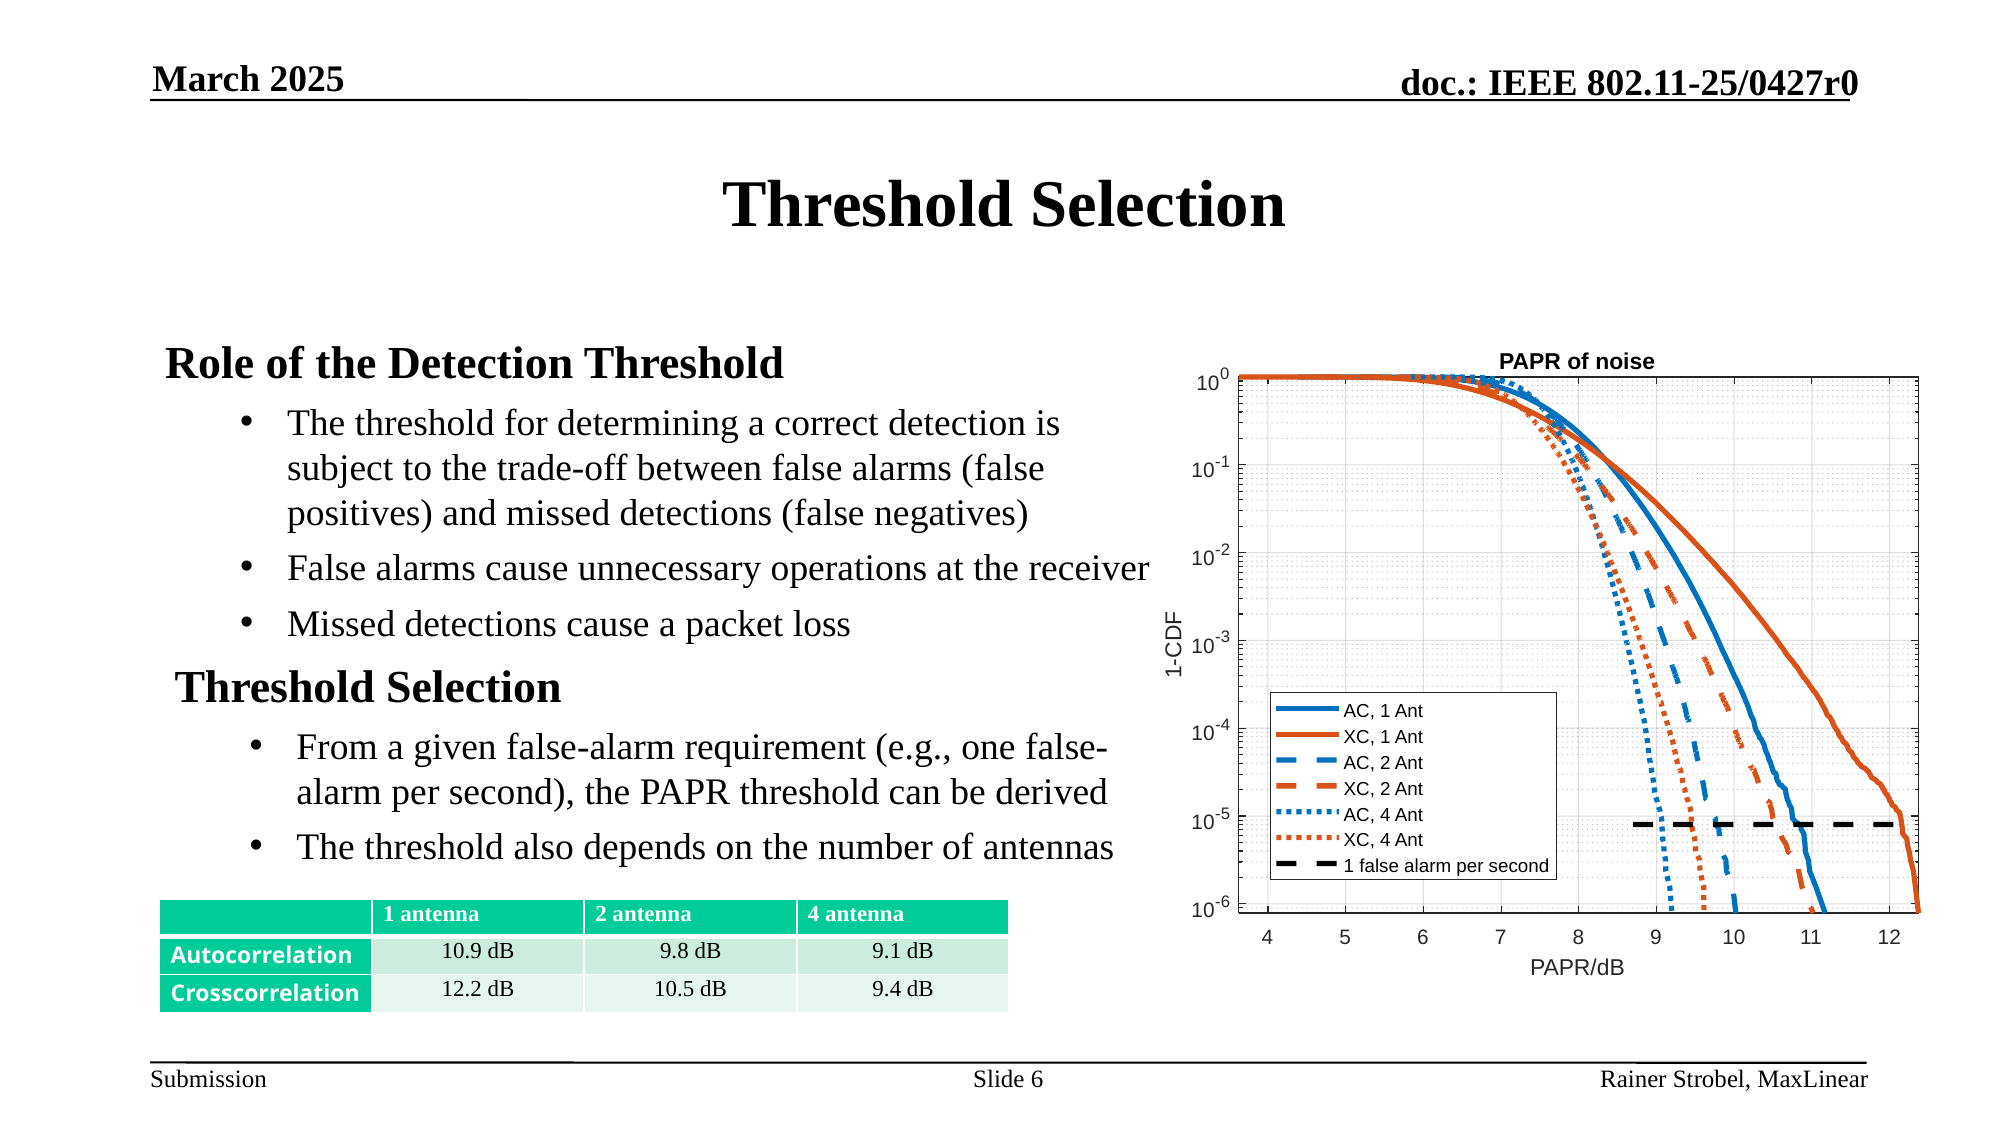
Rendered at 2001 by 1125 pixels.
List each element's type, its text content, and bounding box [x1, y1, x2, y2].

footer Rainer Strobel, MaxLinear [1171, 1061, 1869, 1093]
table_cell 9.1 dB [798, 939, 1008, 974]
table_cell 10.5 dB [585, 975, 796, 1012]
table_cell Autocorrelation [160, 939, 371, 974]
table_header [160, 900, 371, 934]
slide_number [152, 54, 563, 100]
list Role of the Detection Threshold The threshold for determining a correct detection is subject to the trade-off between false alarms (false positives) and missed detections (false negatives) False alarms cause unnecessary operations at the receiver Missed detections cause a packet loss Threshold Selection From a given false-alarm requirement (e.g., one false-alarm per second), the PAPR threshold can be derived The threshold also depends on the number of antennas [149, 324, 1173, 1000]
table_cell 12.2 dB [373, 975, 583, 1012]
table_header 2 antenna [585, 900, 796, 934]
table_cell Crosscorrelation [160, 975, 371, 1012]
title Threshold Selection [149, 112, 1850, 288]
slide_number Slide 6 [950, 1061, 1067, 1123]
picture [1149, 343, 1938, 985]
table_cell 9.8 dB [585, 939, 796, 974]
table_cell 10.9 dB [373, 939, 583, 974]
table_header 1 antenna [373, 900, 583, 934]
table_header 4 antenna [798, 900, 1008, 934]
table_cell 9.4 dB [798, 975, 1008, 1012]
